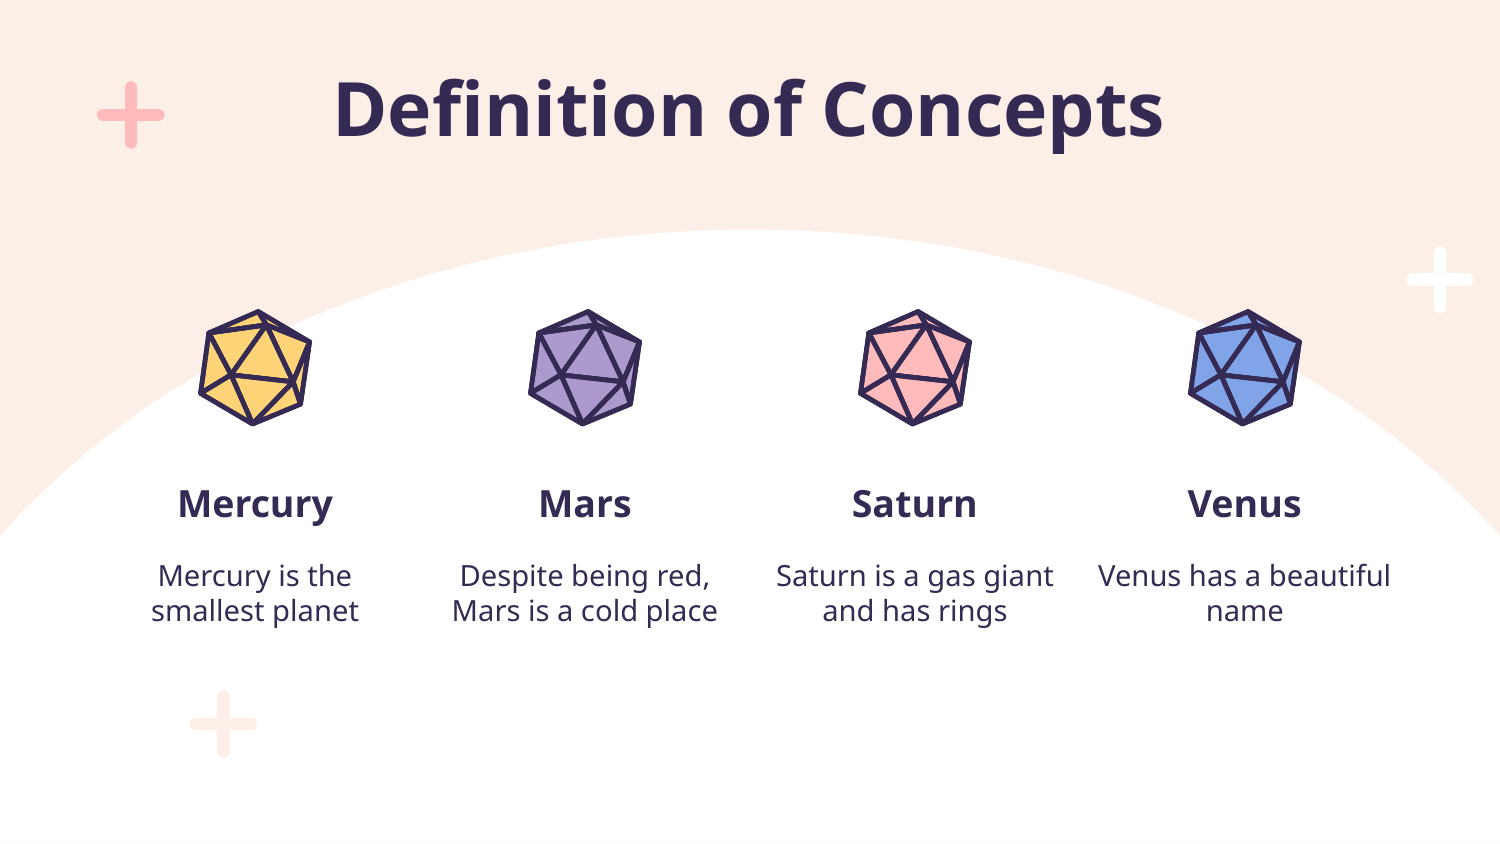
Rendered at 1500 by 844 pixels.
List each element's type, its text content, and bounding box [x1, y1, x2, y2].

title Definition of Concepts [115, 67, 1383, 163]
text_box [1190, 311, 1300, 425]
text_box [200, 311, 310, 425]
subtitle Mercury is the smallest planet [91, 542, 419, 653]
title Venus [1098, 468, 1392, 537]
subtitle Saturn is a gas giant and has rings [751, 542, 1079, 653]
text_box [530, 311, 640, 425]
subtitle Despite being red, Mars is a cold place [421, 542, 749, 653]
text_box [860, 311, 970, 425]
title Mercury [108, 468, 402, 537]
title Mars [438, 468, 732, 537]
subtitle Venus has a beautiful name [1081, 542, 1409, 653]
title Saturn [768, 468, 1062, 537]
